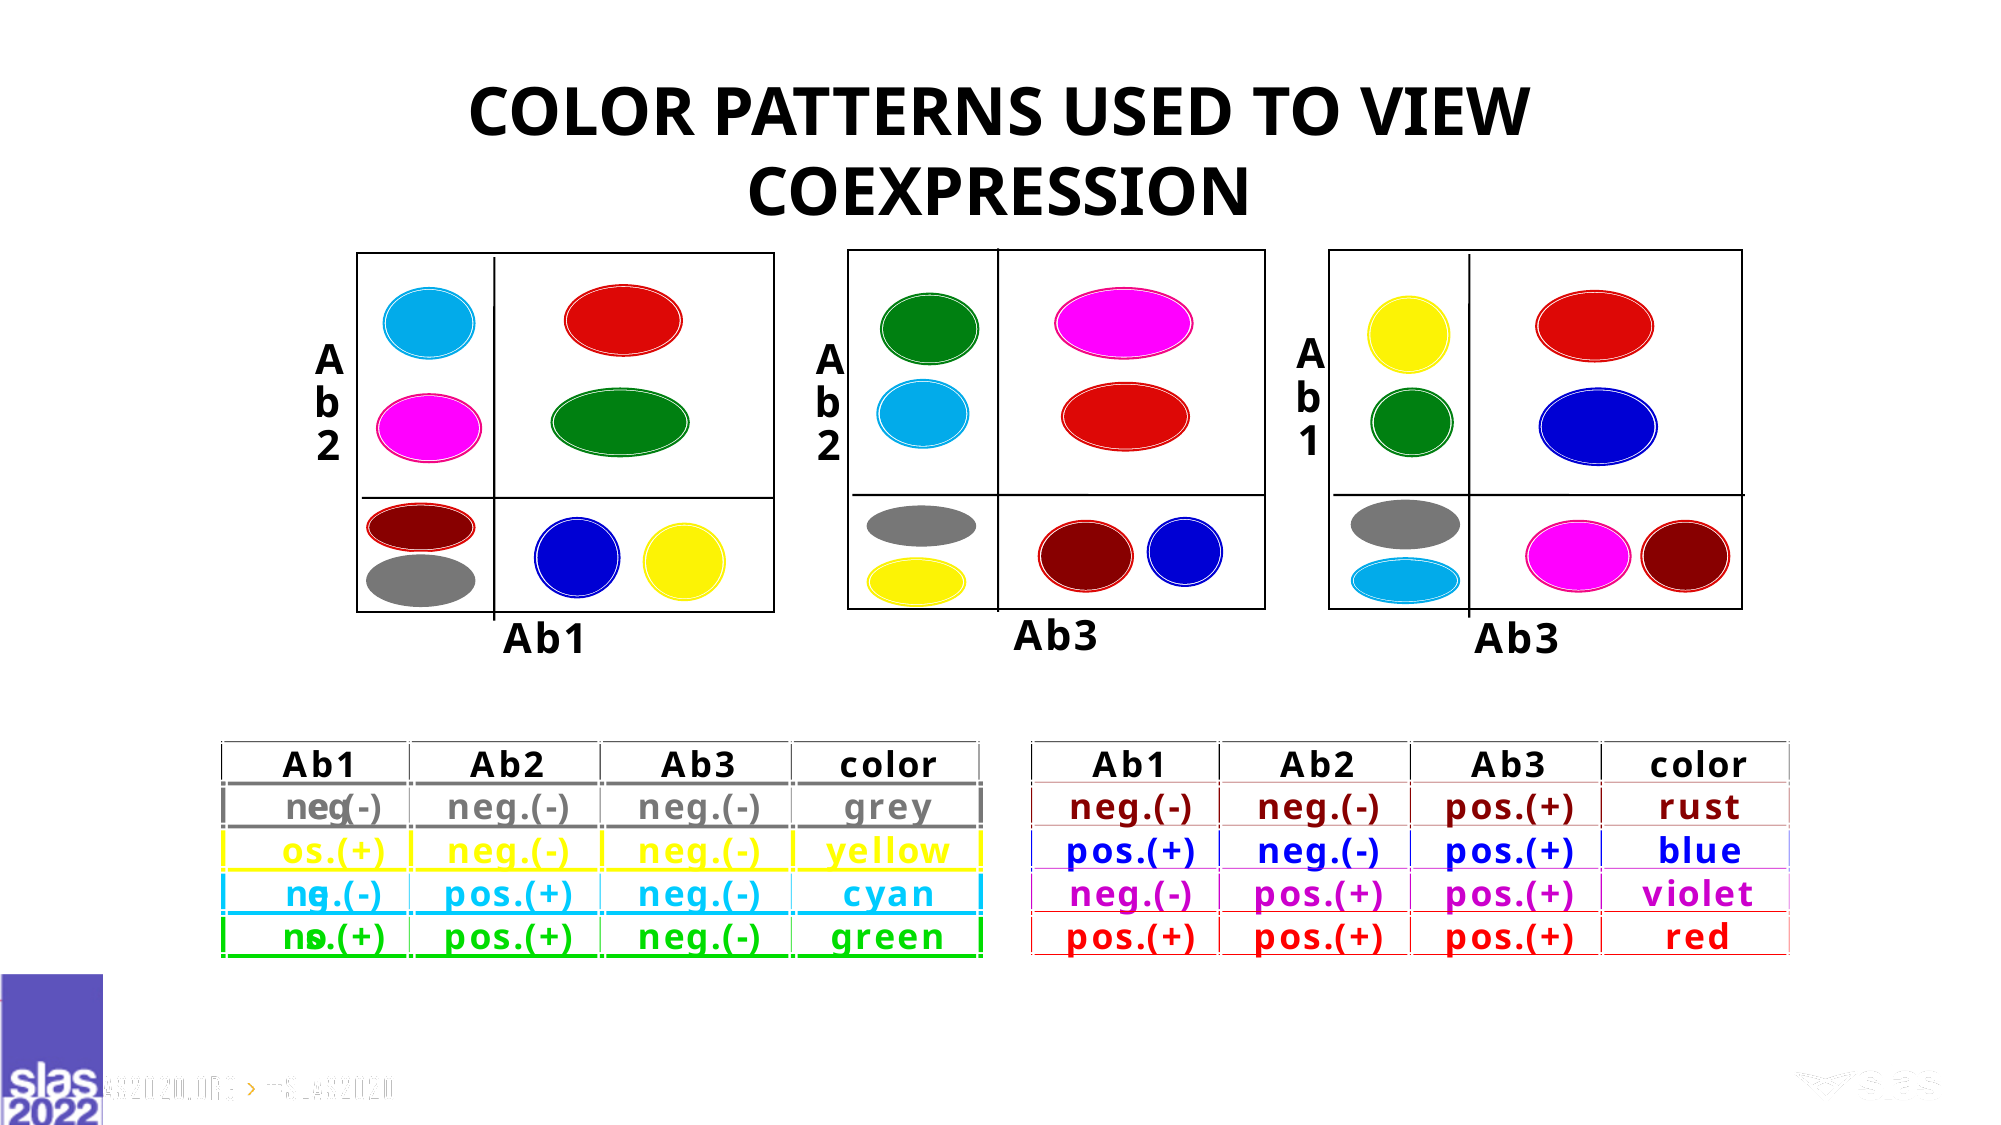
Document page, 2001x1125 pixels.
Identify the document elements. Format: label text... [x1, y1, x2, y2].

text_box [221, 248, 1790, 966]
picture [0, 973, 421, 1125]
text_box COLOR PATTERNS USED TO VIEW COEXPRESSION [269, 61, 1731, 237]
picture [1794, 1063, 1942, 1102]
